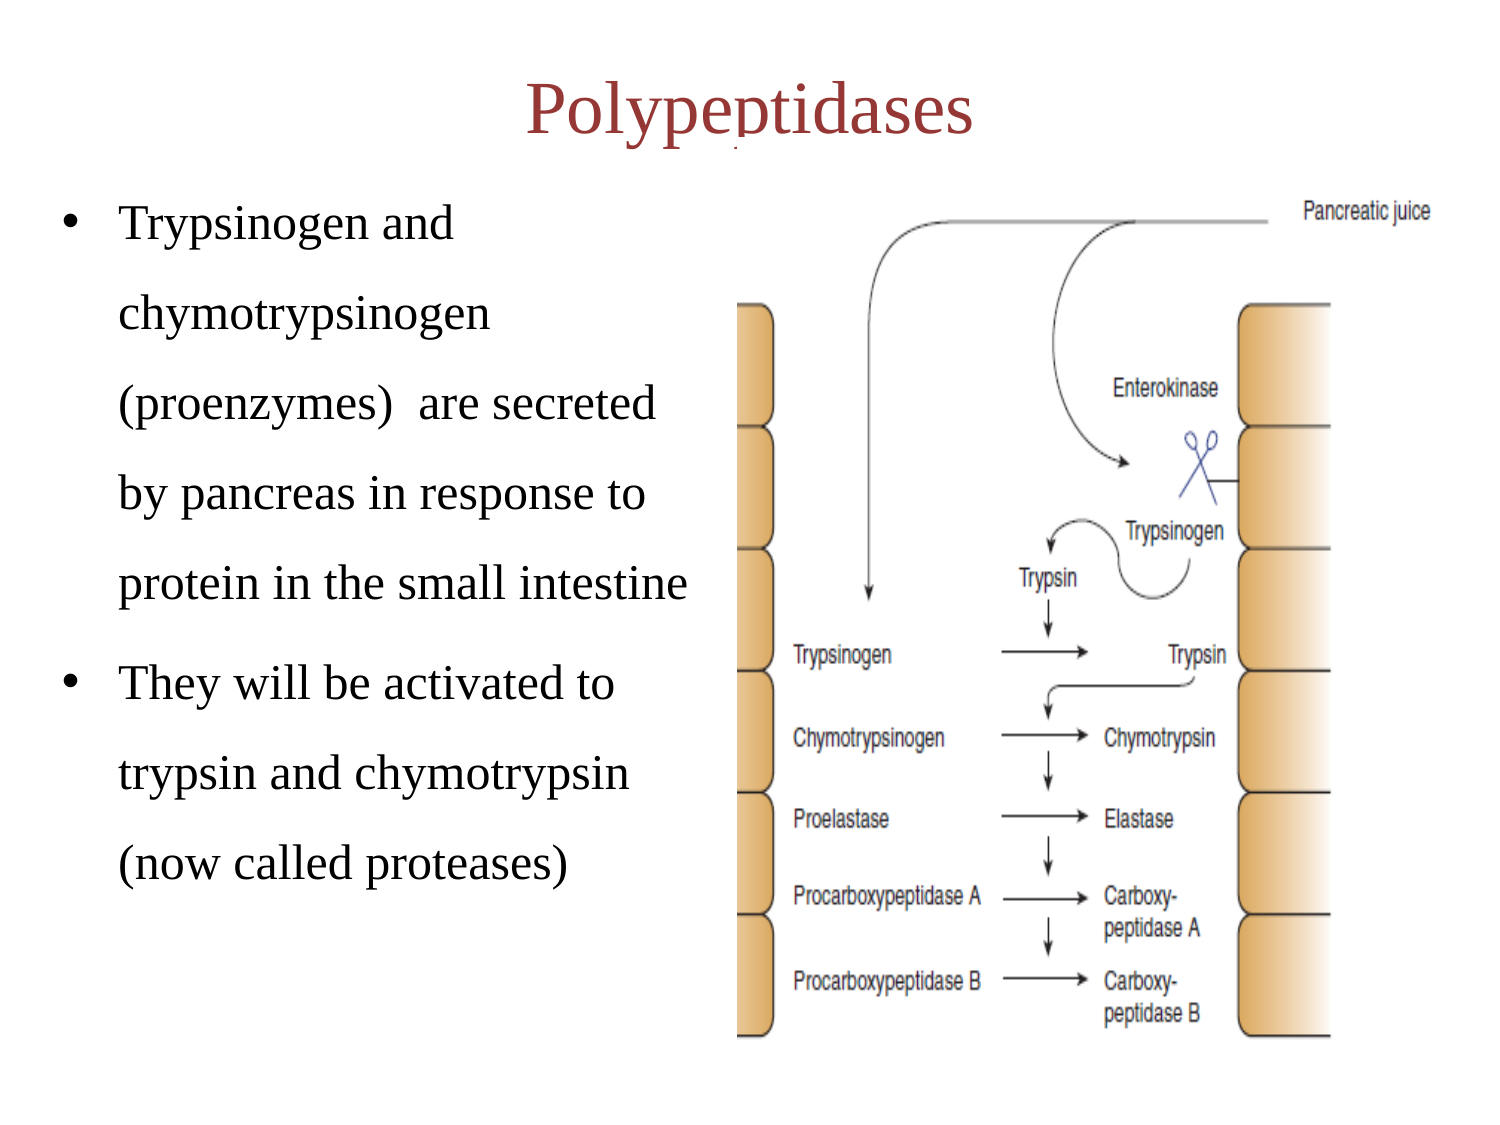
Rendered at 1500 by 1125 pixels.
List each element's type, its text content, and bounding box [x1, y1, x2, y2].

title Polypeptidases [75, 44, 1425, 163]
list Trypsinogen and chymotrypsinogen (proenzymes) are secreted by pancreas in response to protein in the small intestine They will be activated to trypsin and chymotrypsin (now called proteases) [46, 152, 710, 1053]
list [737, 137, 1463, 1063]
